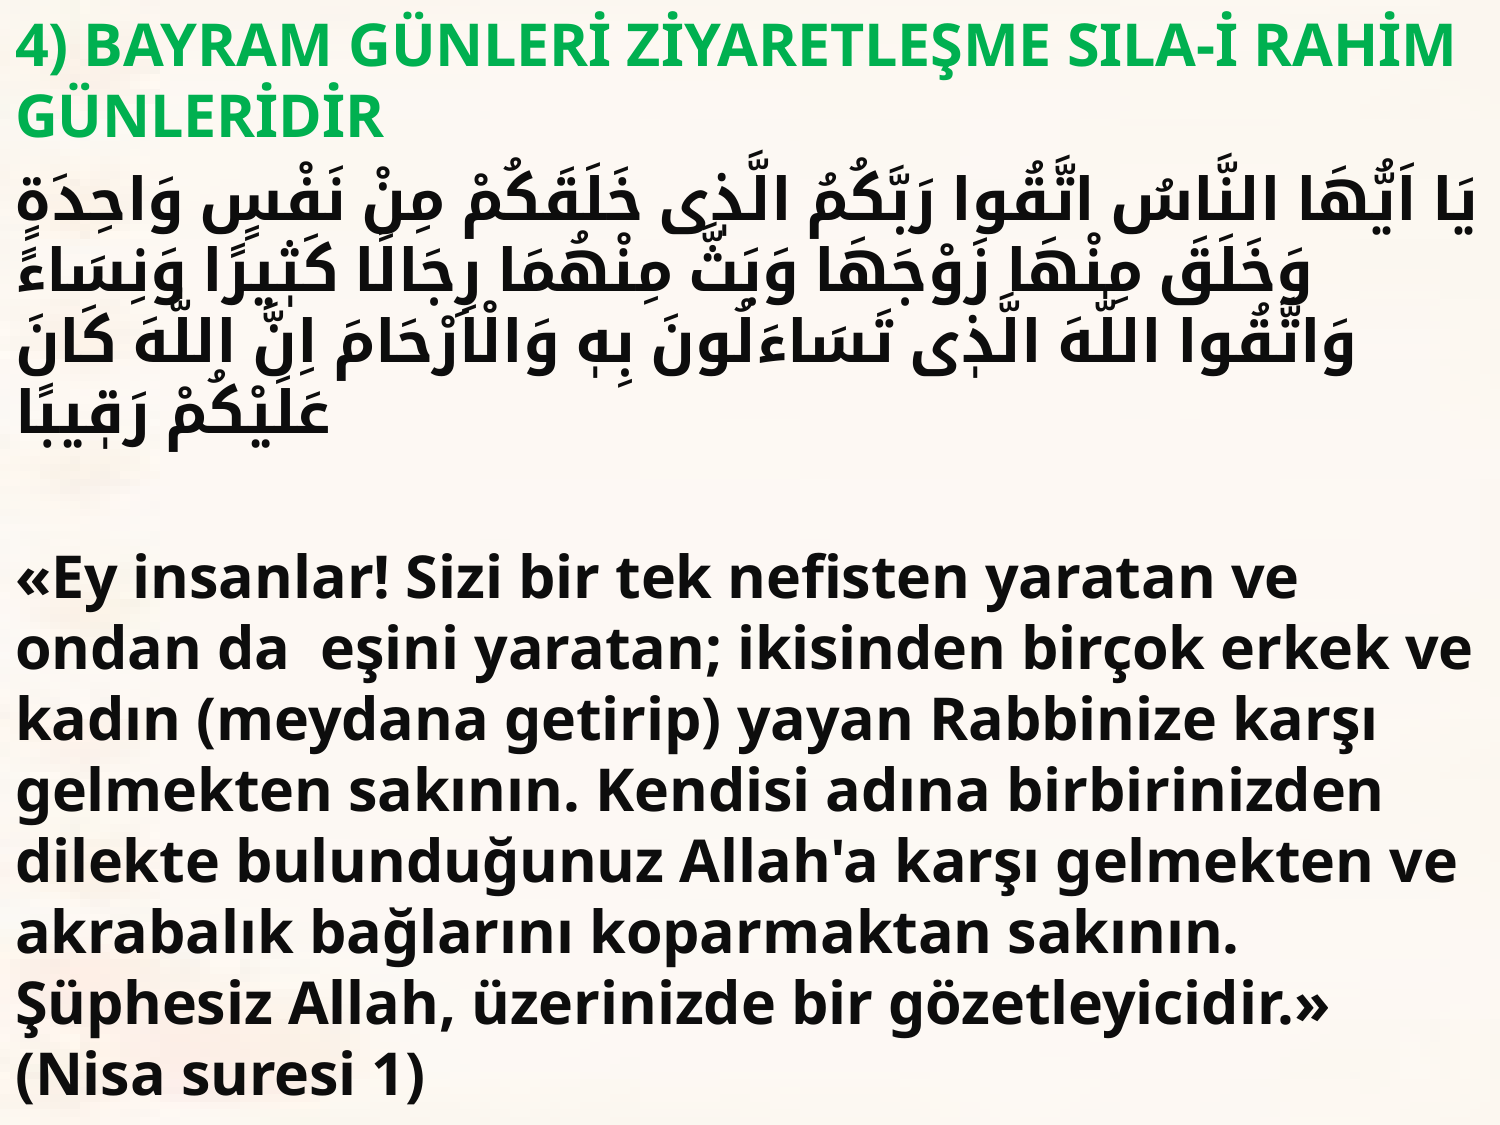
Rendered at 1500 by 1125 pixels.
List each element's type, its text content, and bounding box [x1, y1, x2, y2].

list 4) BAYRAM GÜNLERİ ZİYARETLEŞME SILA-İ RAHİM GÜNLERİDİR يَا اَيُّهَا النَّاسُ اتَّقُوا رَبَّكُمُ الَّذٖى خَلَقَكُمْ مِنْ نَفْسٍ وَاحِدَةٍ وَخَلَقَ مِنْهَا زَوْجَهَا وَبَثَّ مِنْهُمَا رِجَالًا كَثٖيرًا وَنِسَاءً وَاتَّقُوا اللّٰهَ الَّذٖى تَسَاءَلُونَ بِهٖ وَالْاَرْحَامَ اِنَّ اللّٰهَ كَانَ عَلَيْكُمْ رَقٖيبًا «Ey insanlar! Sizi bir tek nefisten yaratan ve ondan da eşini yaratan; ikisinden birçok erkek ve kadın (meydana getirip) yayan Rabbinize karşı gelmekten sakının. Kendisi adına birbirinizden dilekte bulunduğunuz Allah'a karşı gelmekten ve akrabalık bağlarını koparmaktan sakının. Şüphesiz Allah, üzerinizde bir gözetleyicidir.» (Nisa suresi 1) [0, 0, 1500, 1125]
